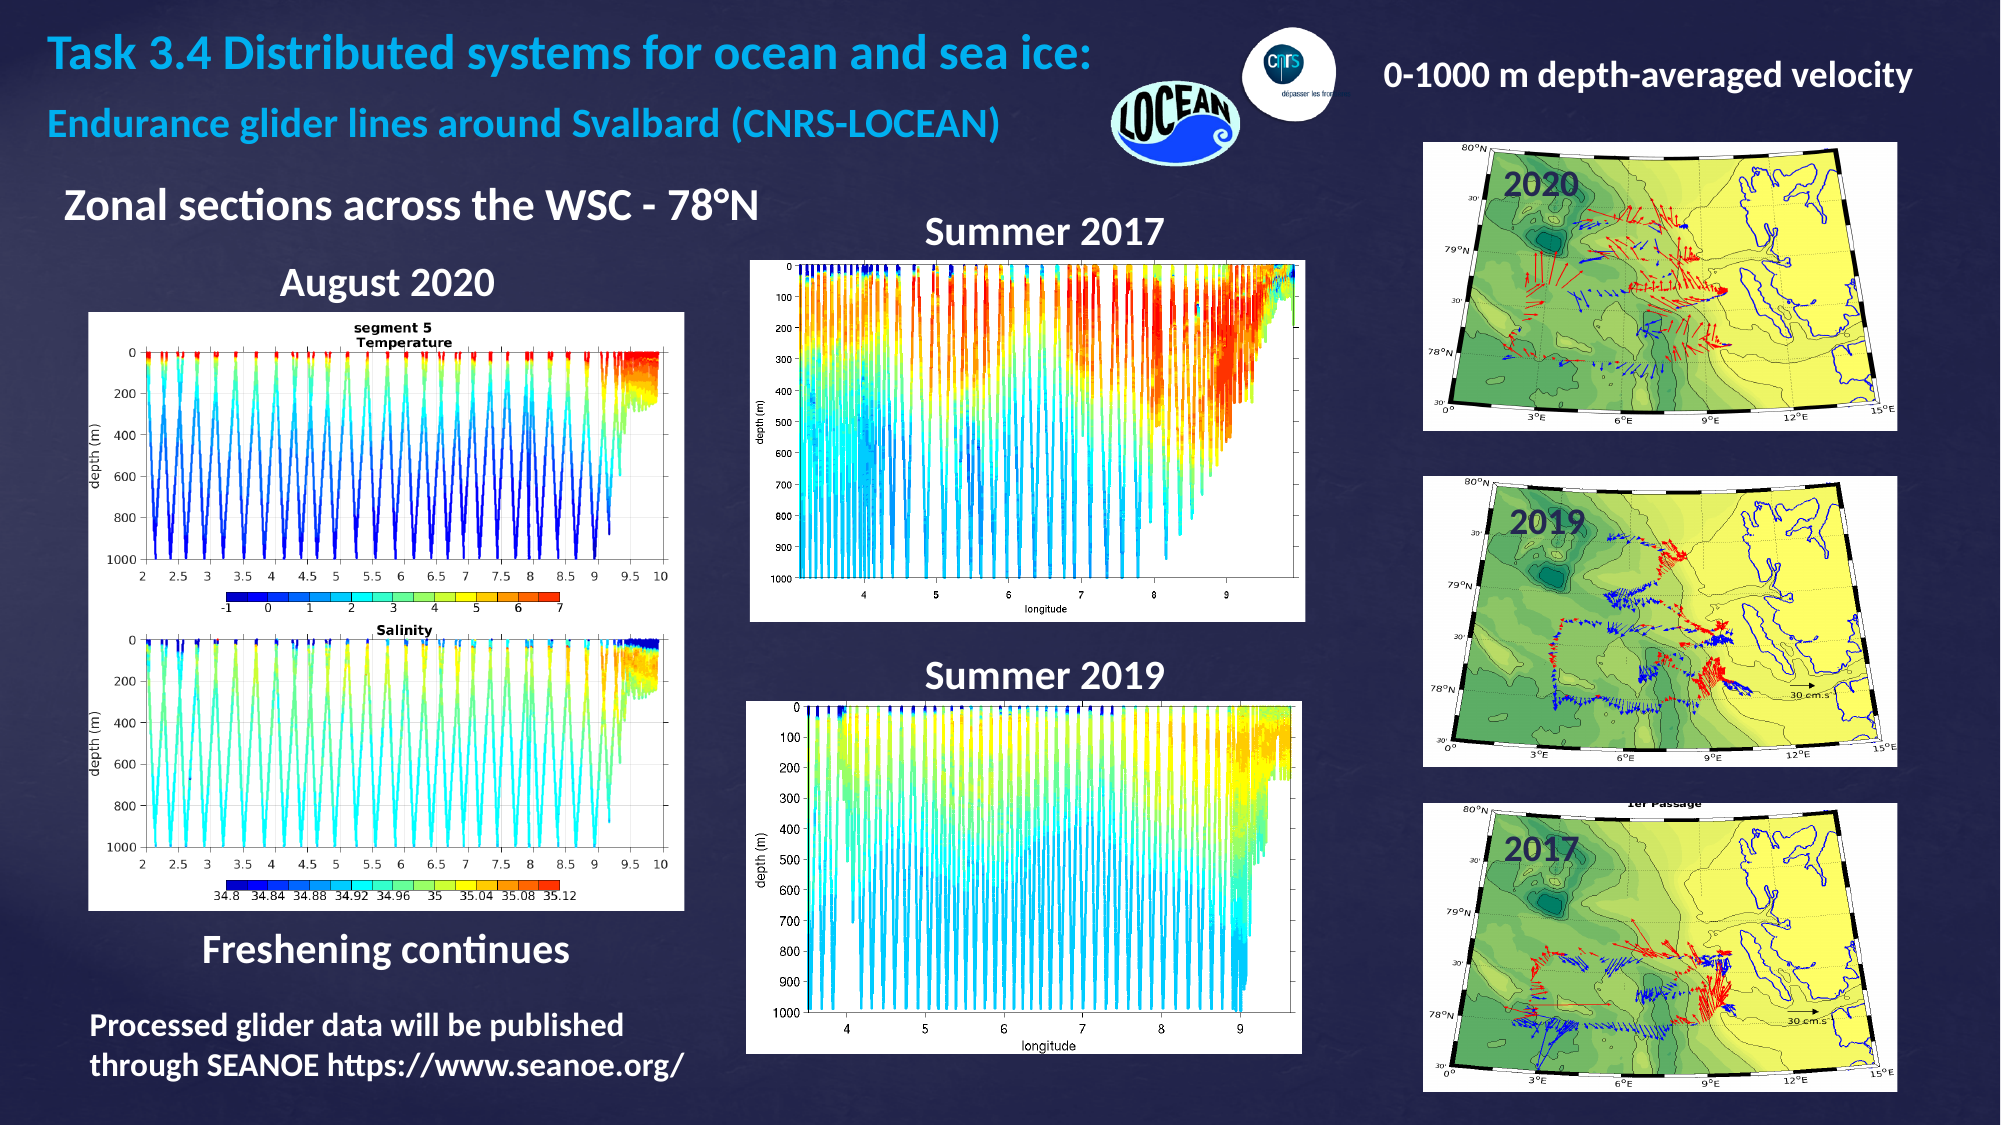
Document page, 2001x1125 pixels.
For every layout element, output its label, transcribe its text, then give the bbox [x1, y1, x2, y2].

text_box Summer 2017 [909, 196, 1181, 256]
picture [749, 259, 1307, 622]
text_box August 2020 [265, 247, 511, 308]
picture [1422, 475, 1898, 767]
text_box Summer 2019 [909, 640, 1181, 696]
picture [745, 700, 1303, 1055]
text_box 0-1000 m depth-averaged velocity [1368, 42, 1929, 102]
picture [87, 312, 685, 912]
picture [1422, 141, 1898, 431]
picture [1109, 25, 1354, 169]
picture [1422, 802, 1898, 1092]
text_box Processed glider data will be published through SEANOE https://www.seanoe.org/ [74, 995, 701, 1091]
text_box Zonal sections across the WSC - 78°N [32, 167, 792, 248]
text_box Task 3.4 Distributed systems for ocean and sea ice: Endurance glider lines around Svalbard (CNRS-LOCEAN) [32, 12, 1748, 154]
text_box Freshening continues [187, 927, 586, 980]
